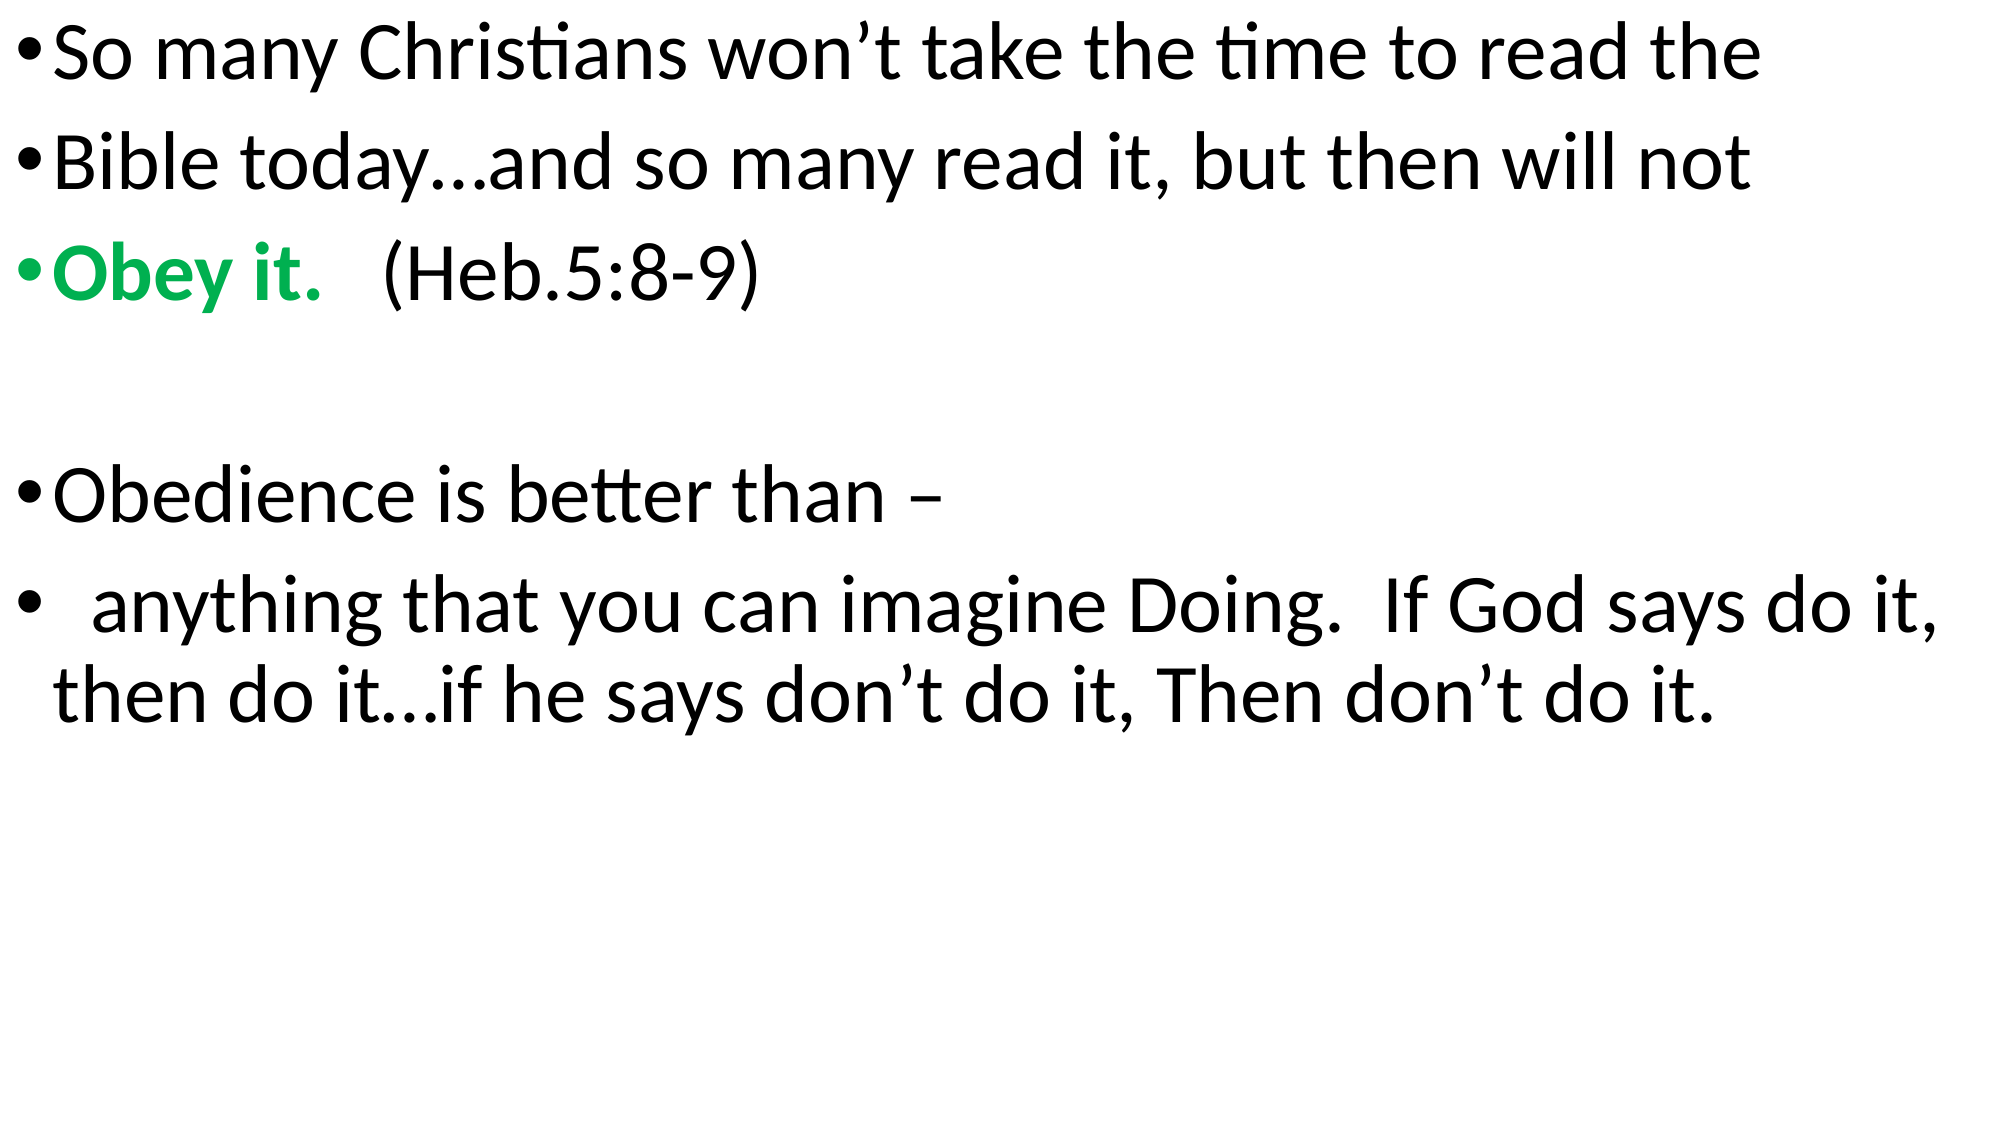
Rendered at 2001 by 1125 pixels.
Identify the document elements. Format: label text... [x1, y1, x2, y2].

list So many Christians won’t take the time to read the Bible today…and so many read it, but then will not Obey it. (Heb.5:8-9) Obedience is better than – anything that you can imagine Doing. If God says do it, then do it…if he says don’t do it, Then don’t do it. [0, 0, 1981, 1112]
